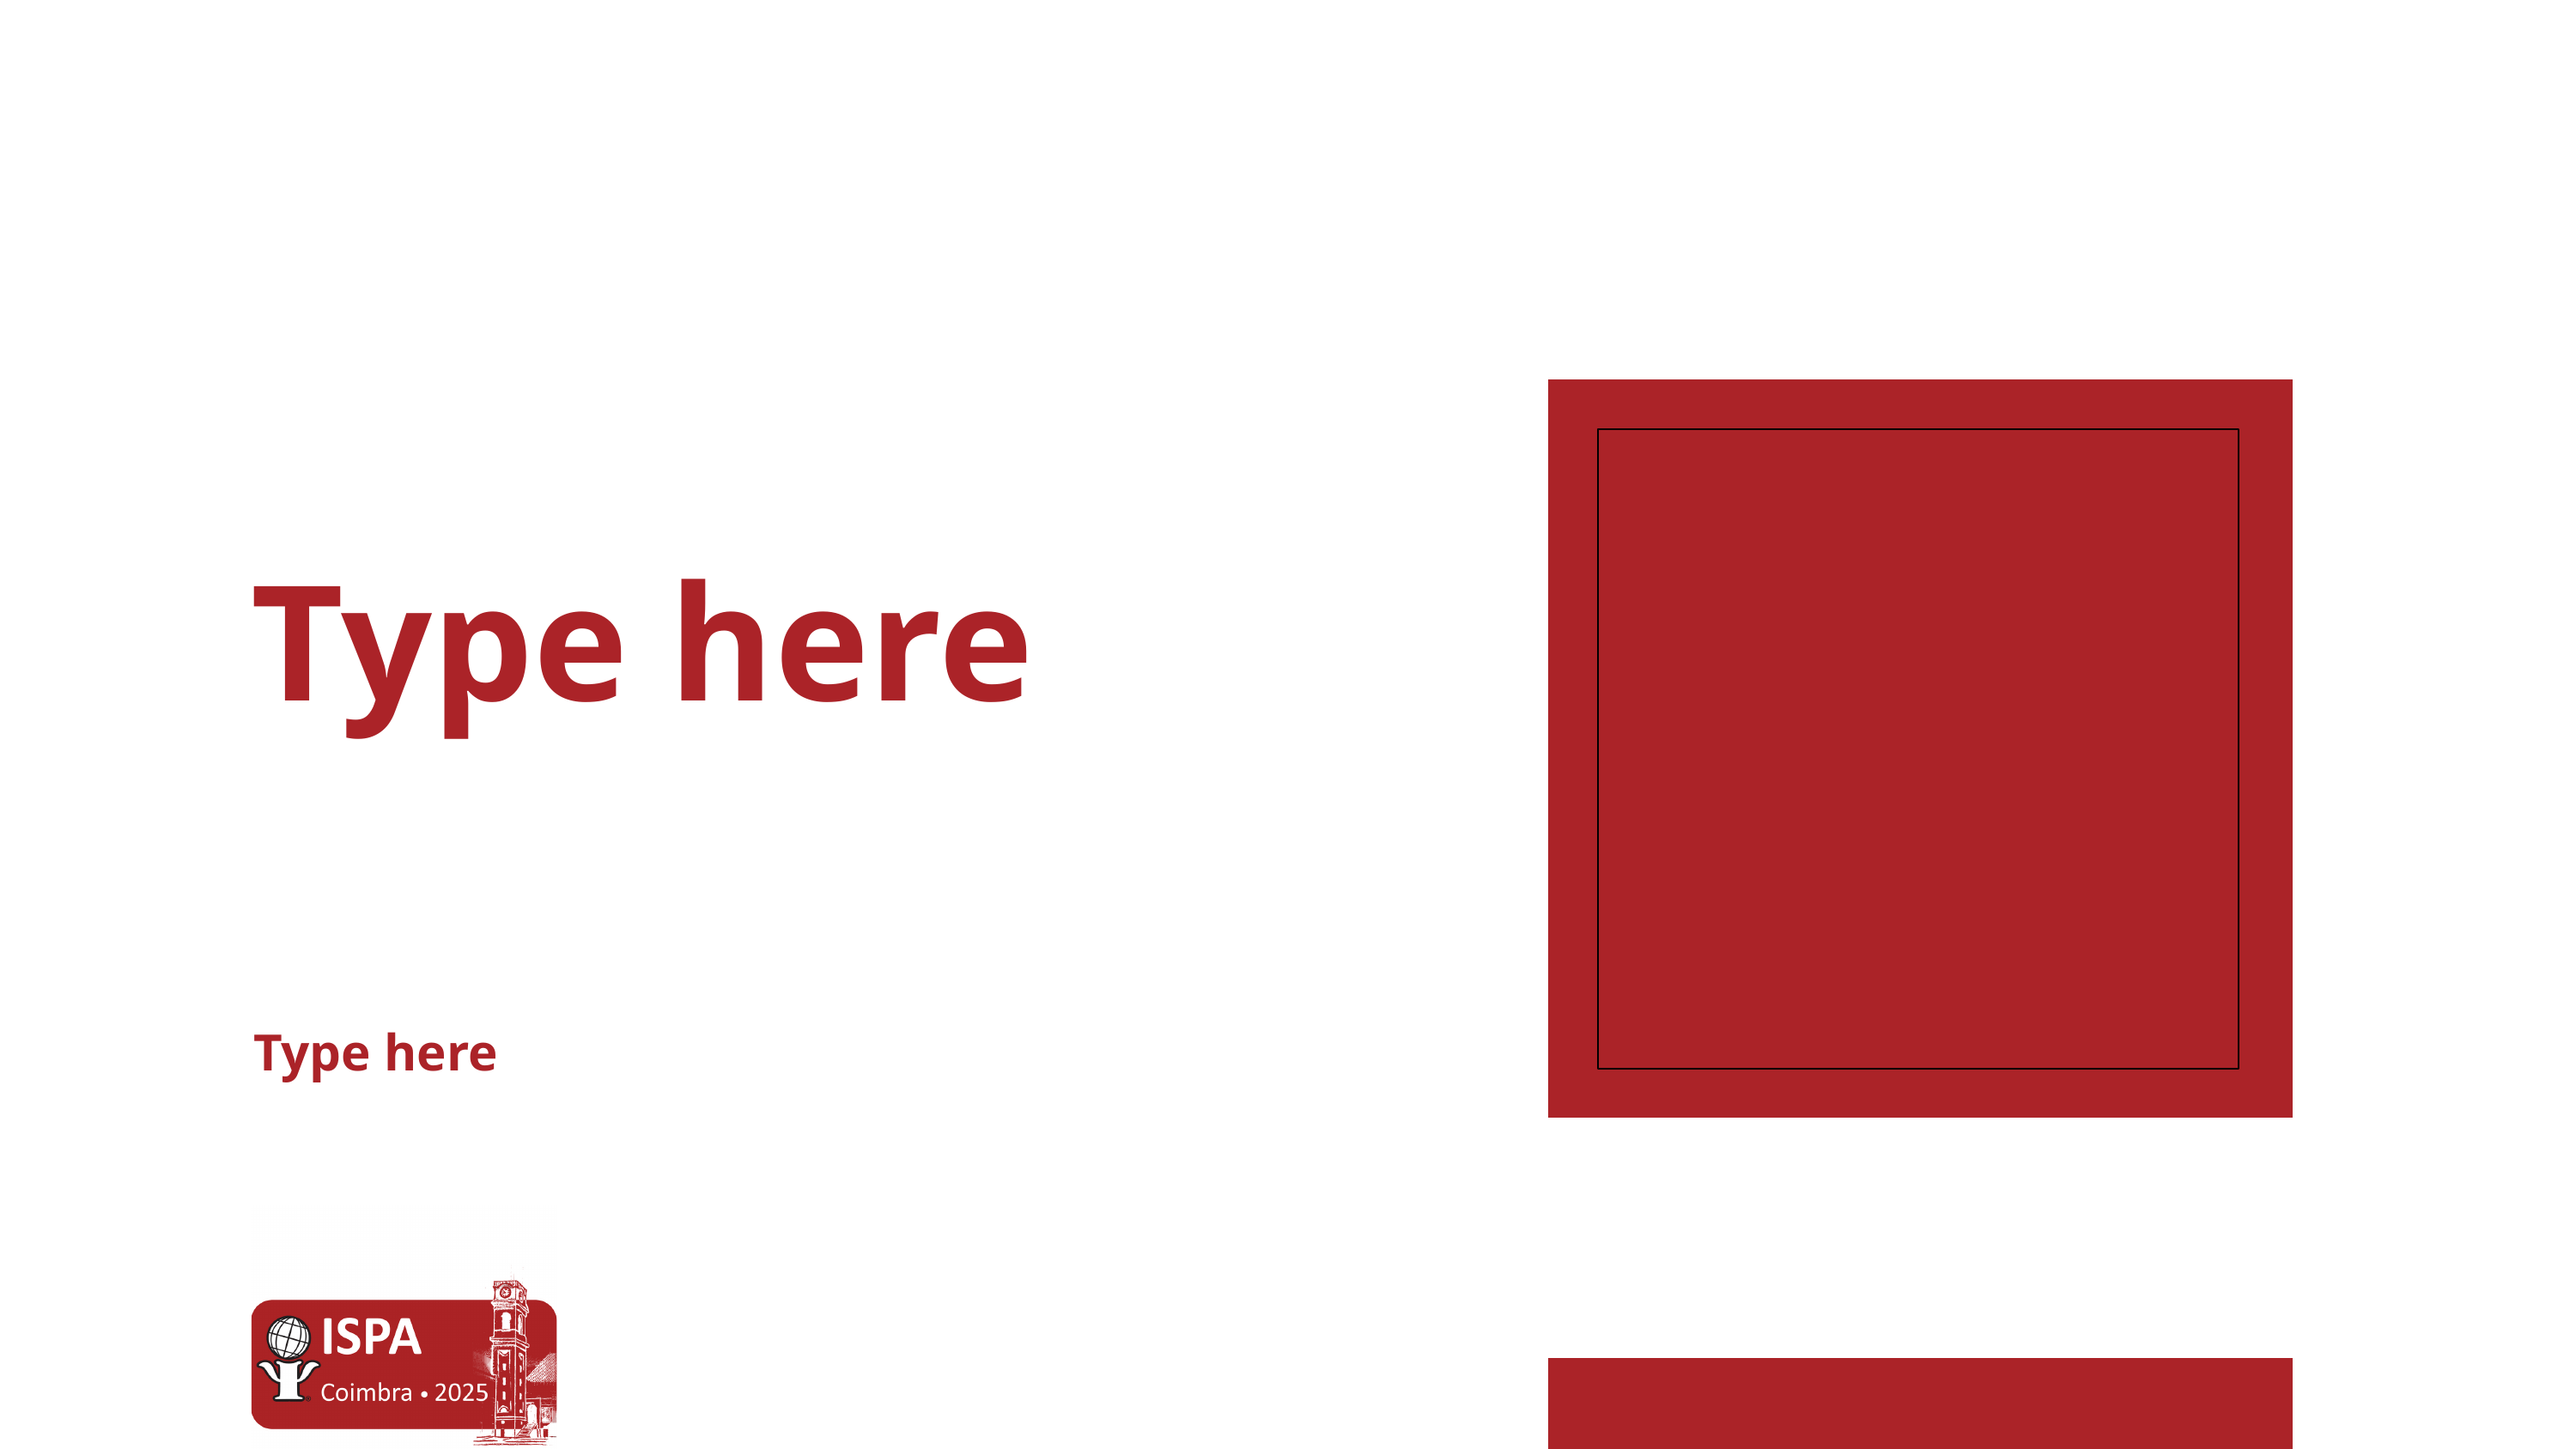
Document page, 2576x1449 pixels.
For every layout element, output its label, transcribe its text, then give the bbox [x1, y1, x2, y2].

text_box Type here [253, 1010, 1001, 1082]
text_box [1548, 1358, 2293, 1449]
text_box Type here [251, 595, 1288, 733]
text_box [251, 1205, 557, 1449]
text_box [1597, 428, 2239, 1070]
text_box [1548, 379, 2293, 1119]
